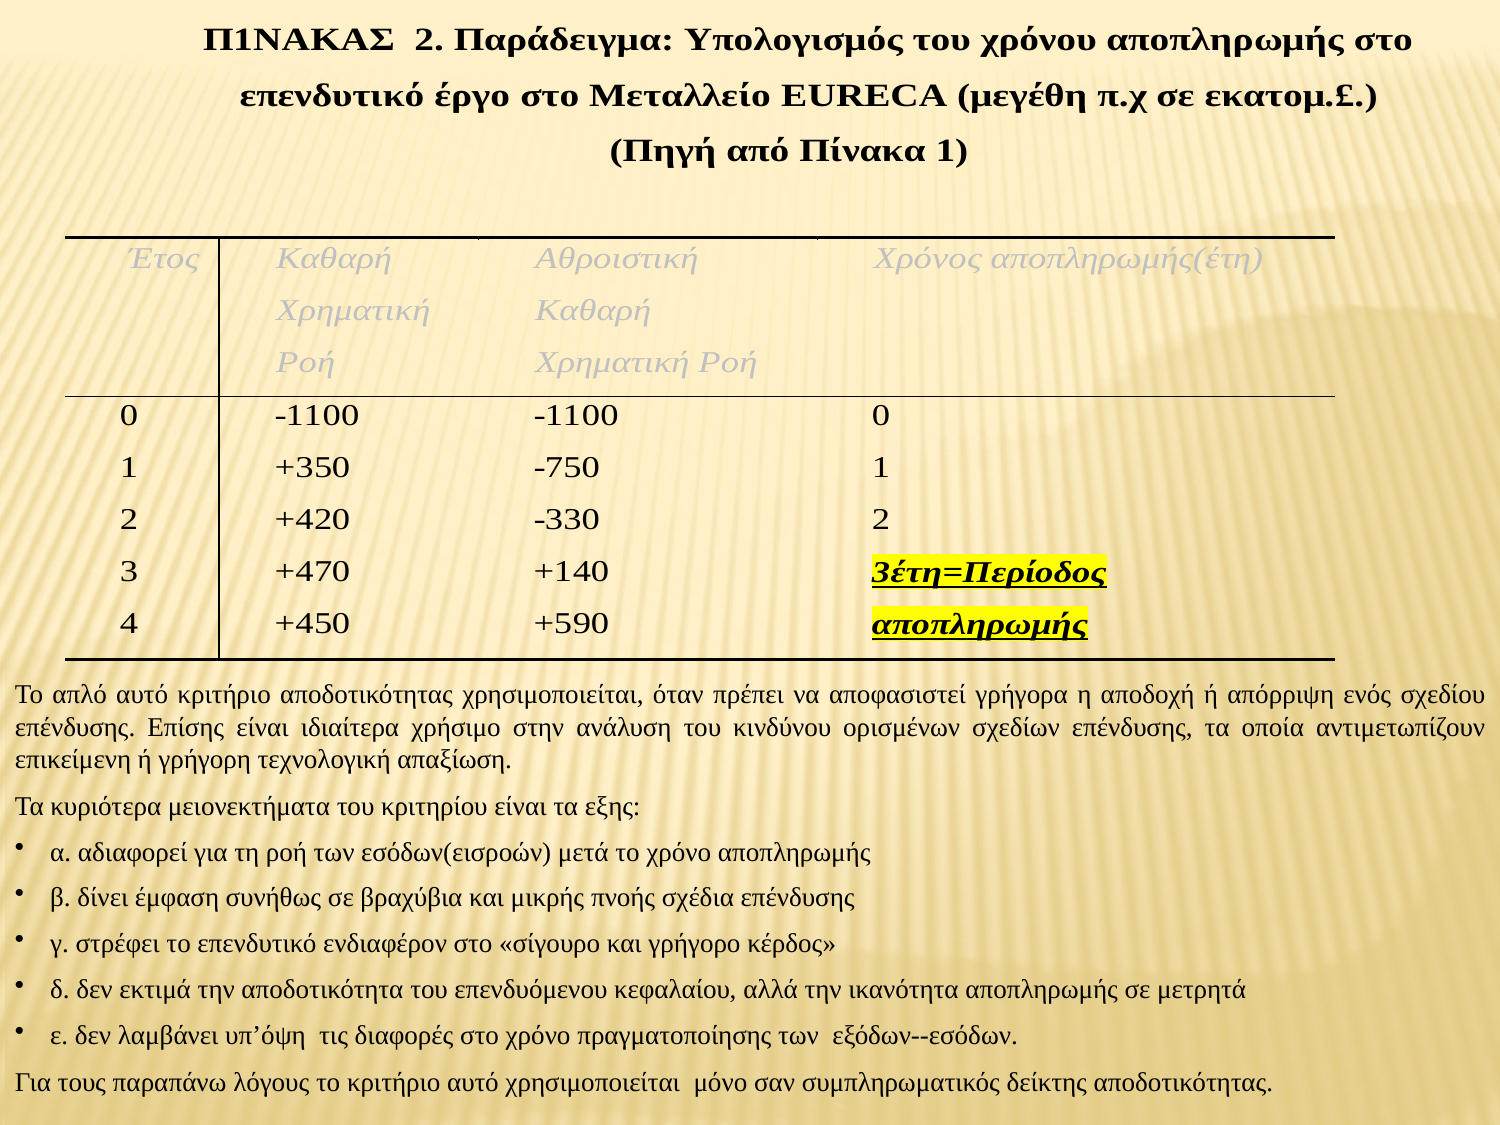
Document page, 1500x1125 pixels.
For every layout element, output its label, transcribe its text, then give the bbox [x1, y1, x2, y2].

text_box Το απλό αυτό κριτήριο αποδοτικότητας χρησιμοποιείται, όταν πρέπει να αποφασιστεί γρήγορα η αποδοχή ή απόρριψη ενός σχεδίου επένδυσης. Επίσης είναι ιδιαίτερα χρήσιμο στην ανάλυση του κινδύνου ορισμένων σχεδίων επένδυσης, τα οποία αντιμετωπίζουν επικείμενη ή γρήγορη τεχνολογική απαξίωση. Τα κυριότερα μειονεκτήματα του κριτηρίου είναι τα εξης: α. αδιαφορεί για τη ροή των εσόδων(εισροών) μετά το χρόνο αποπληρωμής β. δίνει έμφαση συνήθως σε βραχύβια και μικρής πνοής σχέδια επένδυσης γ. στρέφει το επενδυτικό ενδιαφέρον στο «σίγουρο και γρήγορο κέρδος» δ. δεν εκτιμά την αποδοτικότητα του επενδυόμενου κεφαλαίου, αλλά την ικανότητα αποπληρωμής σε μετρητά ε. δεν λαμβάνει υπ’όψη τις διαφορές στο χρόνο πραγματοποίησης των εξόδων--εσόδων. Για τους παραπάνω λόγους το κριτήριο αυτό χρησιμοποιείται μόνο σαν συμπληρωματικός δείκτης αποδοτικότητας. [0, 669, 1500, 1104]
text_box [64, 19, 1448, 689]
